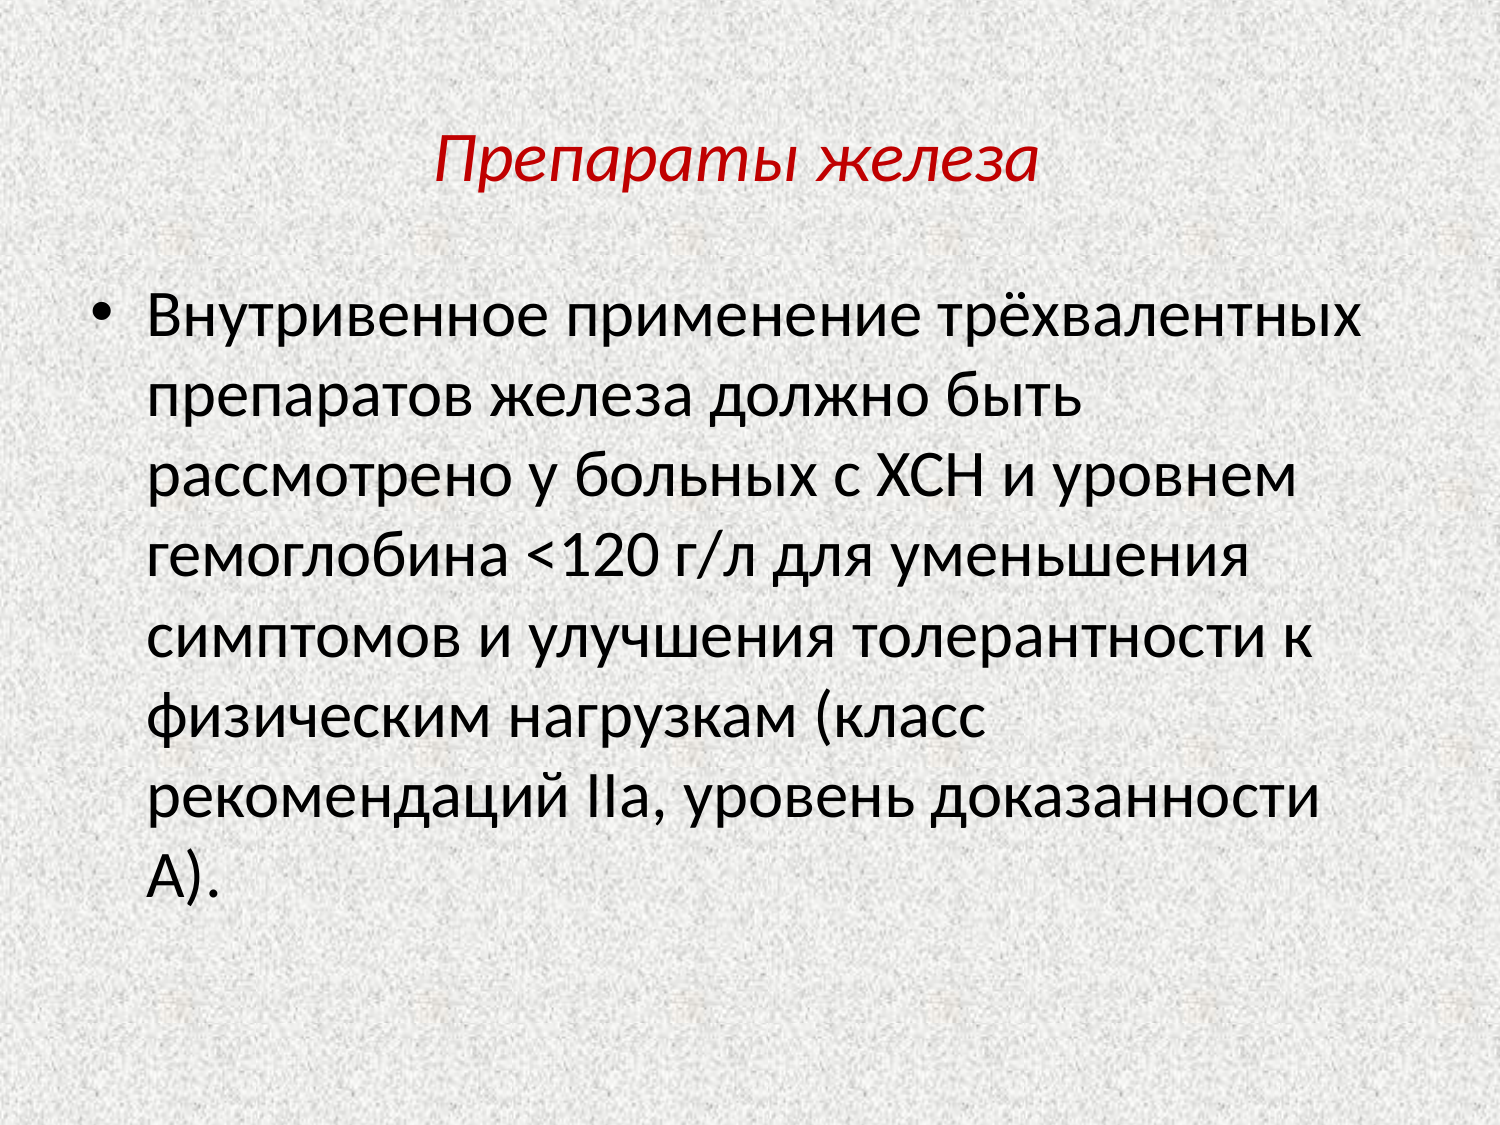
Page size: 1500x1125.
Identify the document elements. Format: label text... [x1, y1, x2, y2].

title Препараты железа [70, 101, 1421, 290]
list Внутривенное применение трёхвалентных препаратов железа должно быть рассмотрено у больных с ХСН и уровнем гемоглобина <120 г/л для уменьшения симптомов и улучшения толерантности к физическим нагрузкам (класс рекомендаций IIa, уровень доказанности A). [75, 262, 1425, 1005]
picture [0, 0, 1500, 1125]
